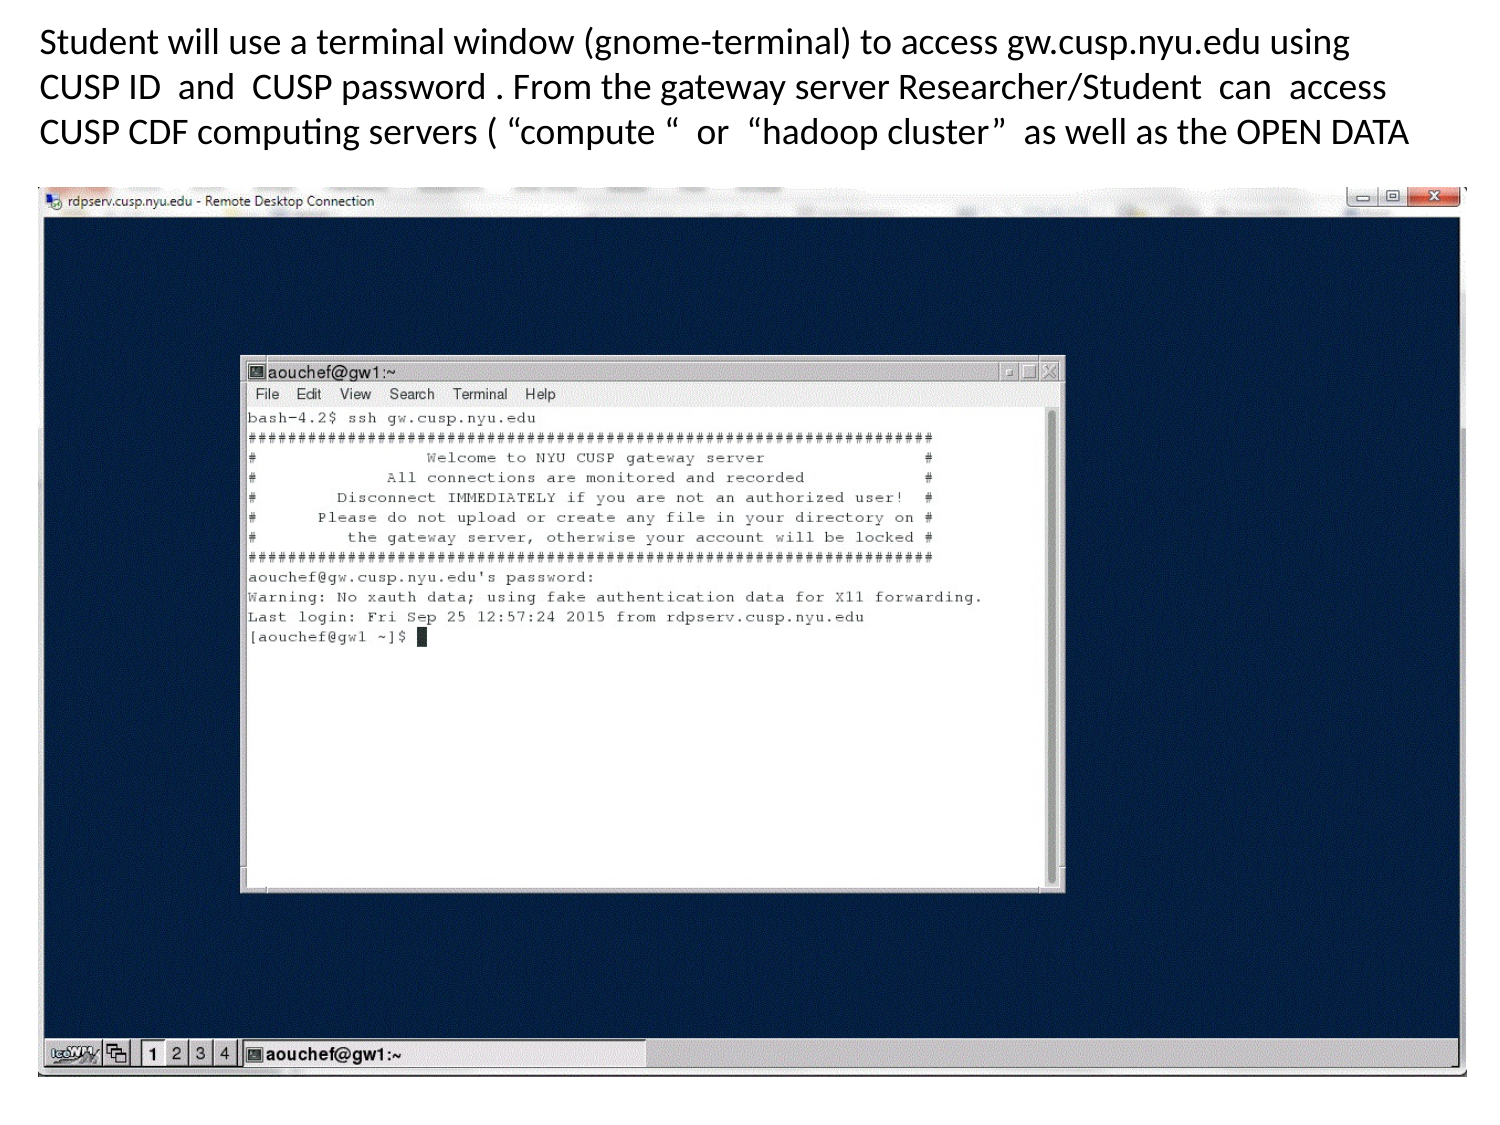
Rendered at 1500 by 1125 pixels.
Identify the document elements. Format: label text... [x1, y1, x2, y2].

text_box Student will use a terminal window (gnome-terminal) to access gw.cusp.nyu.edu using CUSP ID and CUSP password . From the gateway server Researcher/Student can access CUSP CDF computing servers ( “compute “ or “hadoop cluster” as well as the OPEN DATA [24, 9, 1463, 160]
picture [38, 187, 1467, 1077]
